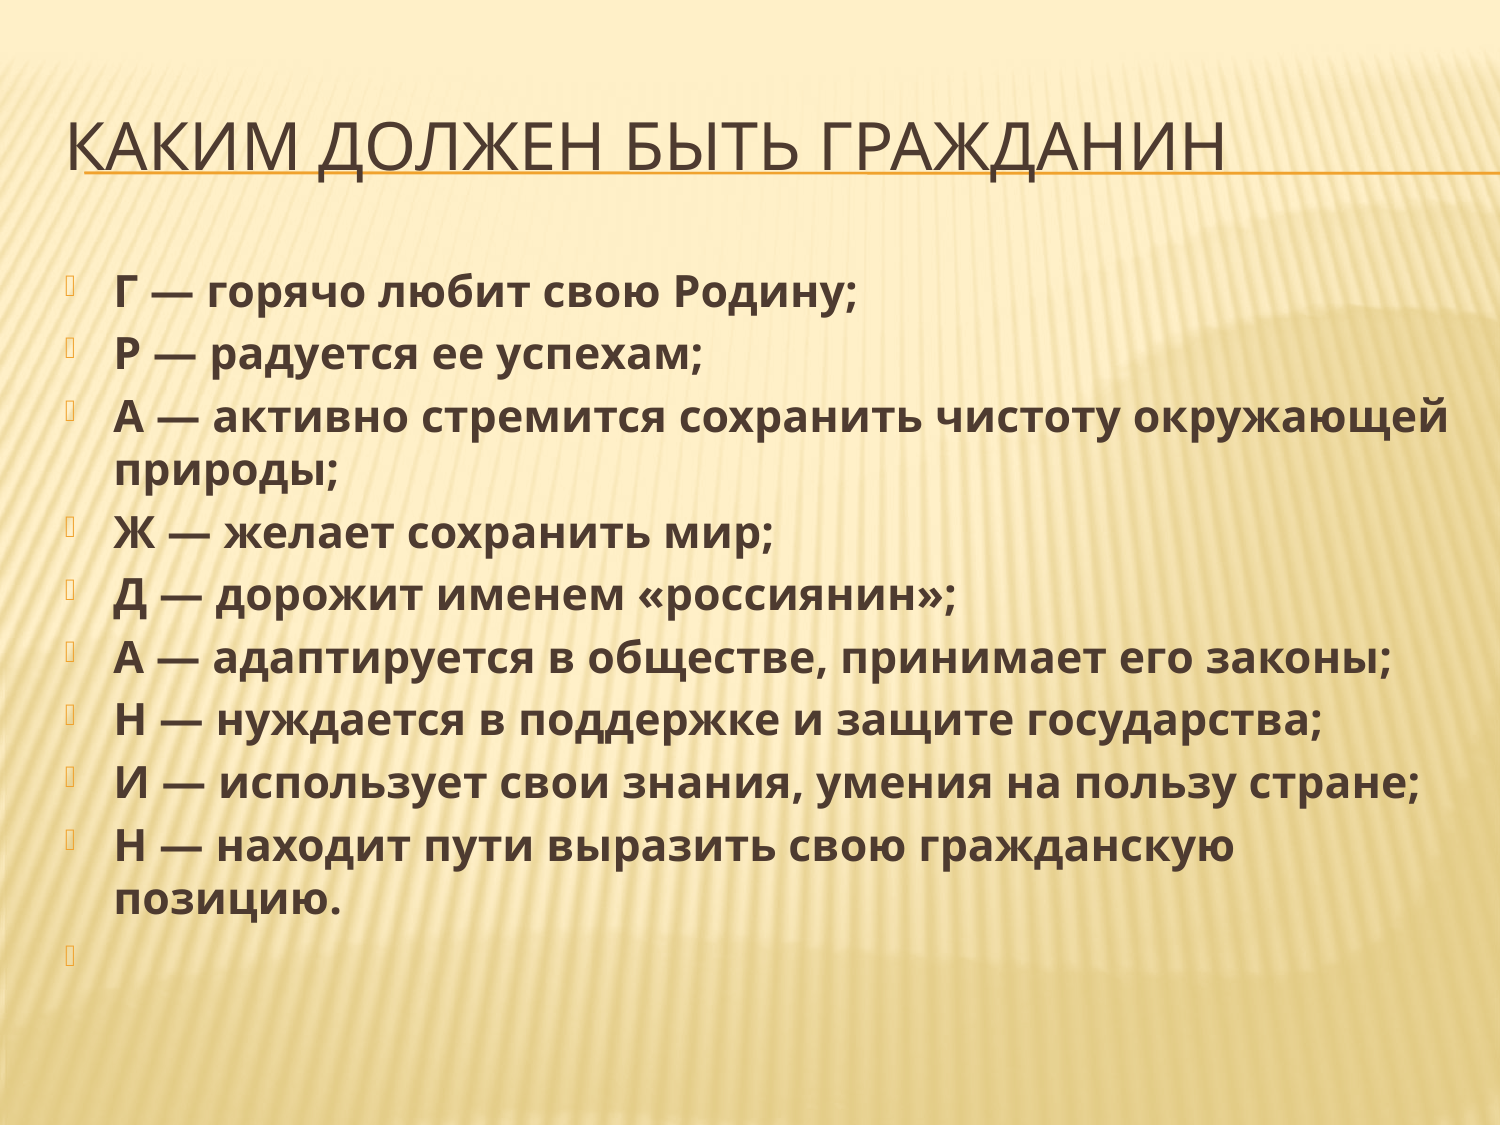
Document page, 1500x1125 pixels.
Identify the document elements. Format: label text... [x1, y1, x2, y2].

title Каким должен быть гражданин [50, 75, 1475, 213]
list Г — горячо любит свою Родину; Р — радуется ее успехам; А — активно стремится сохранить чистоту окружающей природы; Ж — желает сохранить мир; Д — дорожит именем «россиянин»; А — адаптируется в обществе, принимает его законы; Н — нуждается в поддержке и защите государства; И — использует свои знания, умения на пользу стране; Н — находит пути выразить свою гражданскую позицию. [50, 254, 1475, 998]
